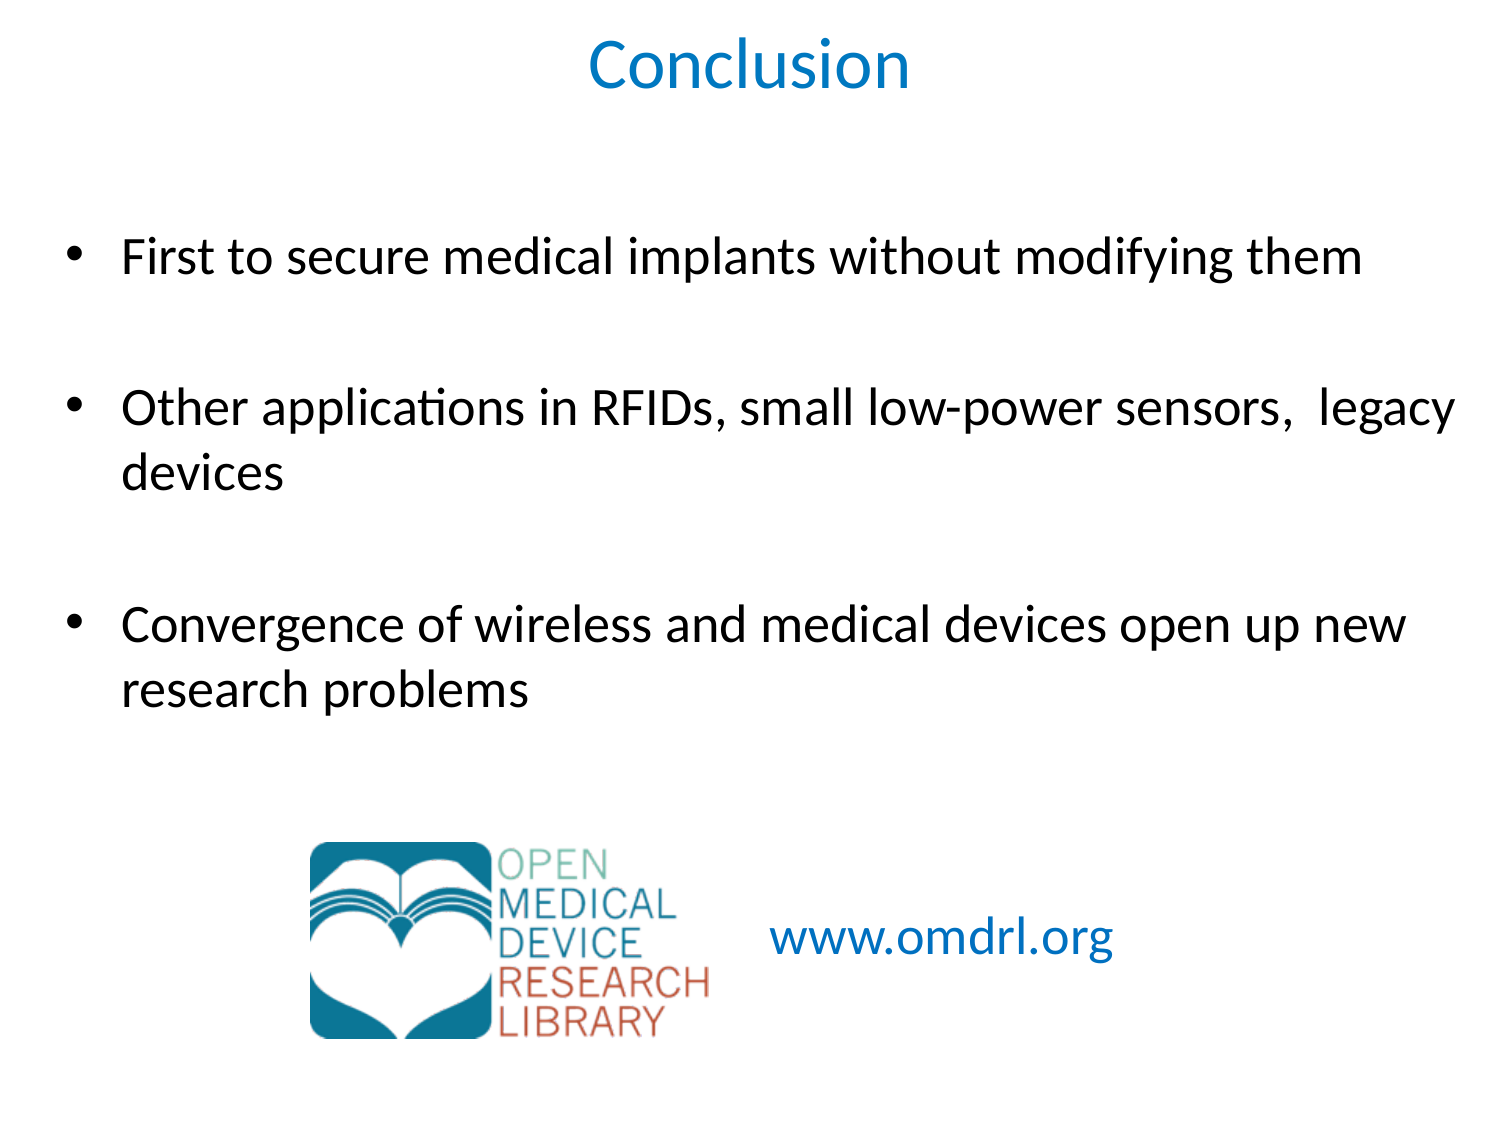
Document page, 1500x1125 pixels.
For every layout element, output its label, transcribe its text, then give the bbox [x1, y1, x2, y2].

text_box Conclusion [0, 1, 1500, 118]
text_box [309, 841, 1436, 1040]
list First to secure medical implants without modifying them Other applications in RFIDs, small low-power sensors, legacy devices Convergence of wireless and medical devices open up new research problems [50, 212, 1475, 1075]
